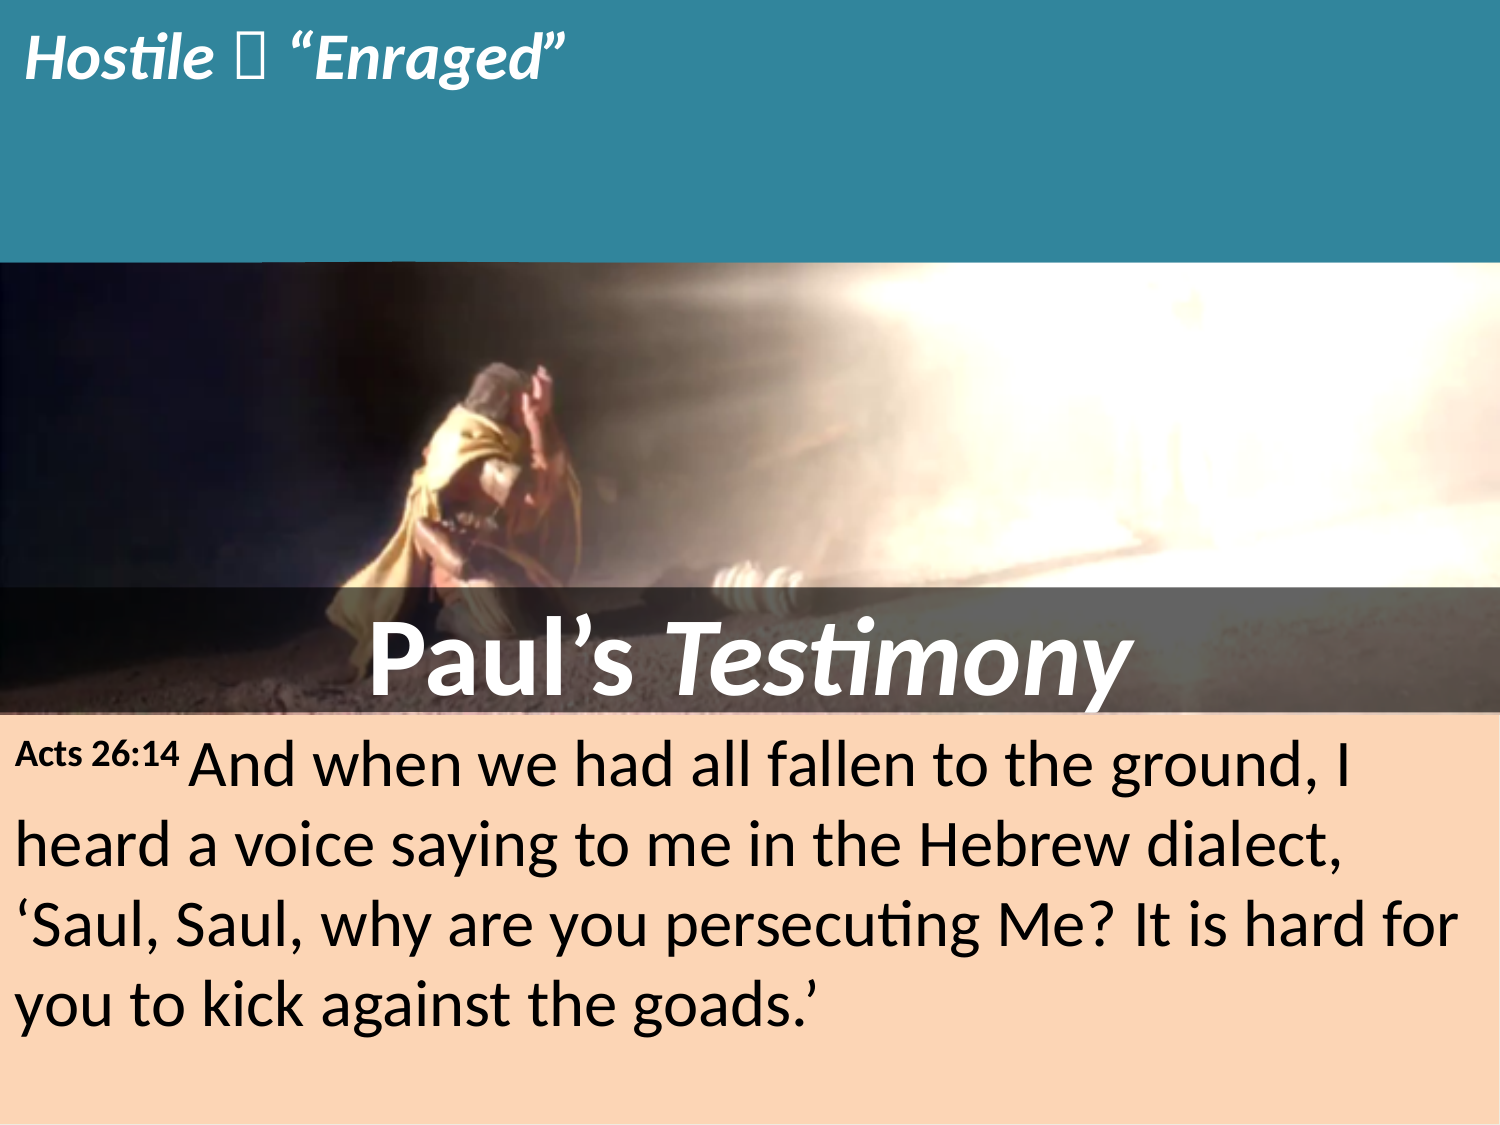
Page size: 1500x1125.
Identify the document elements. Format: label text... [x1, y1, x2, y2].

text_box Acts 26:14 And when we had all fallen to the ground, I heard a voice saying to me in the Hebrew dialect, ‘Saul, Saul, why are you persecuting Me? It is hard for you to kick against the goads.’ [0, 825, 1500, 1125]
picture [0, 0, 1500, 819]
